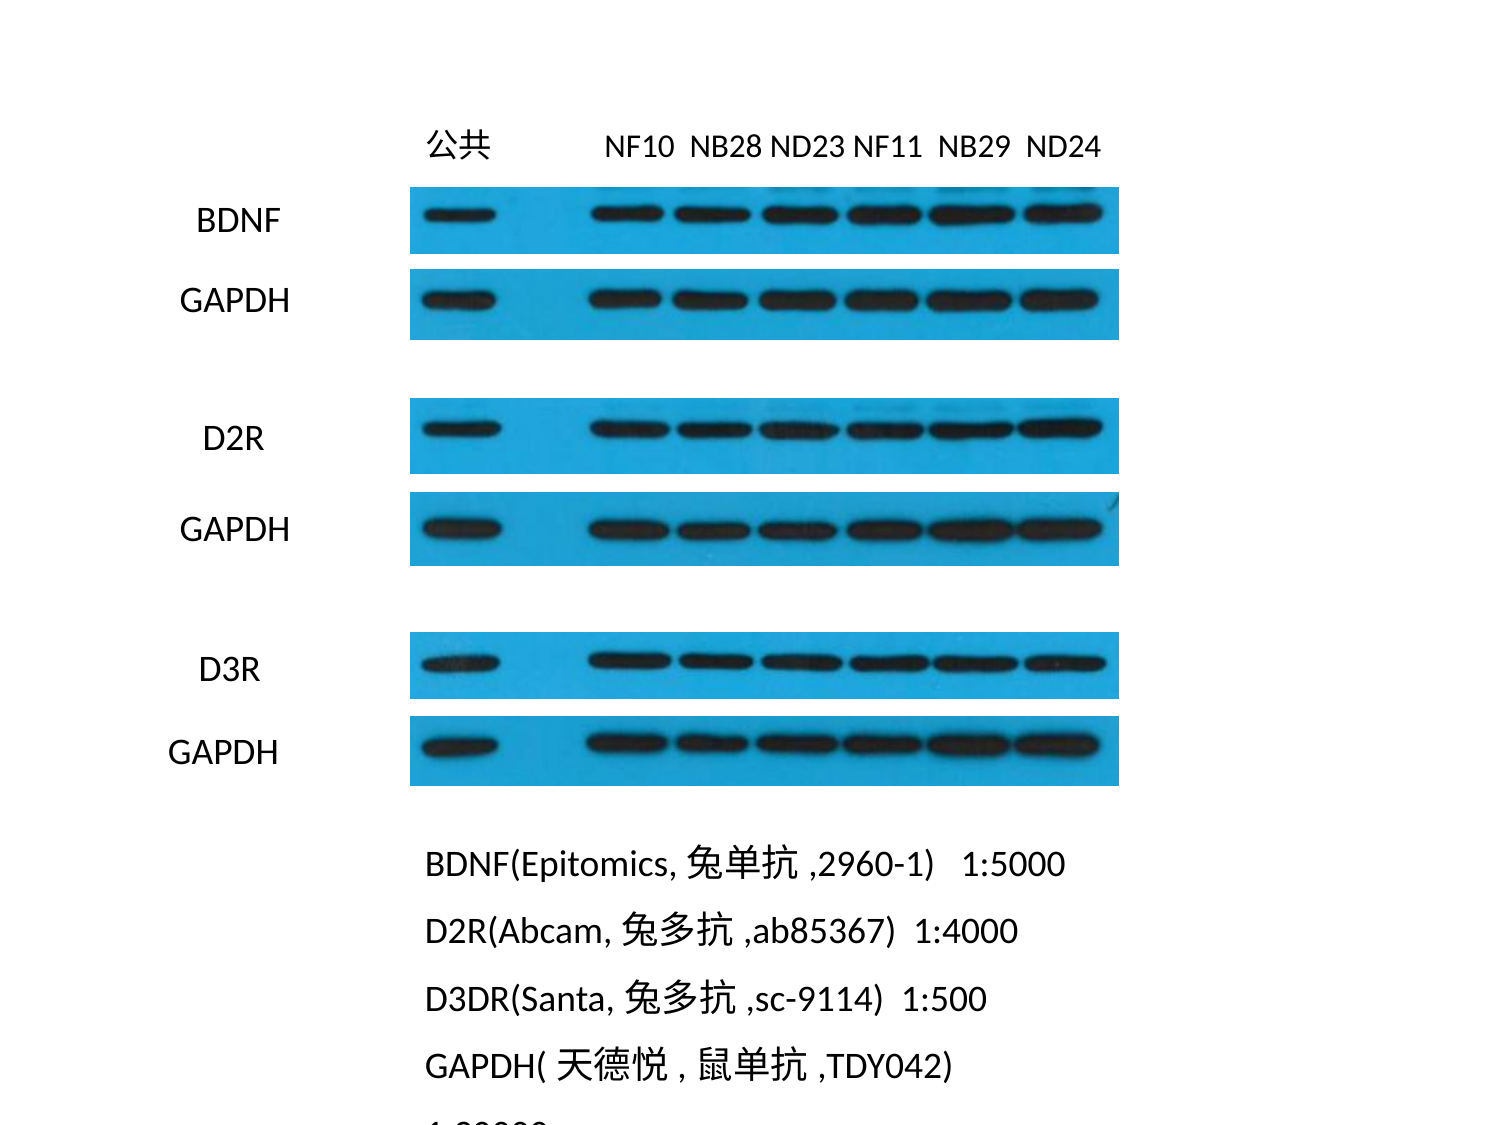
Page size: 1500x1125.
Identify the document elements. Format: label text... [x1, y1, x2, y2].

text_box GAPDH [153, 719, 294, 780]
text_box GAPDH [164, 496, 306, 557]
text_box 公共 NF10 NB28 ND23 NF11 NB29 ND24 [410, 117, 1125, 172]
picture [409, 187, 1119, 254]
text_box BDNF(Epitomics,兔单抗,2960-1) 1:5000 D2R(Abcam,兔多抗,ab85367) 1:4000 D3DR(Santa,兔多抗,sc-9114) 1:500 GAPDH(天德悦,鼠单抗,TDY042) 1:20000 [410, 808, 1114, 1125]
text_box BDNF [181, 187, 297, 248]
picture [409, 398, 1119, 474]
text_box D3R [183, 636, 276, 697]
text_box GAPDH [164, 267, 306, 328]
picture [409, 716, 1119, 786]
picture [409, 491, 1119, 567]
picture [409, 632, 1119, 699]
text_box D2R [187, 405, 282, 465]
picture [409, 269, 1119, 340]
